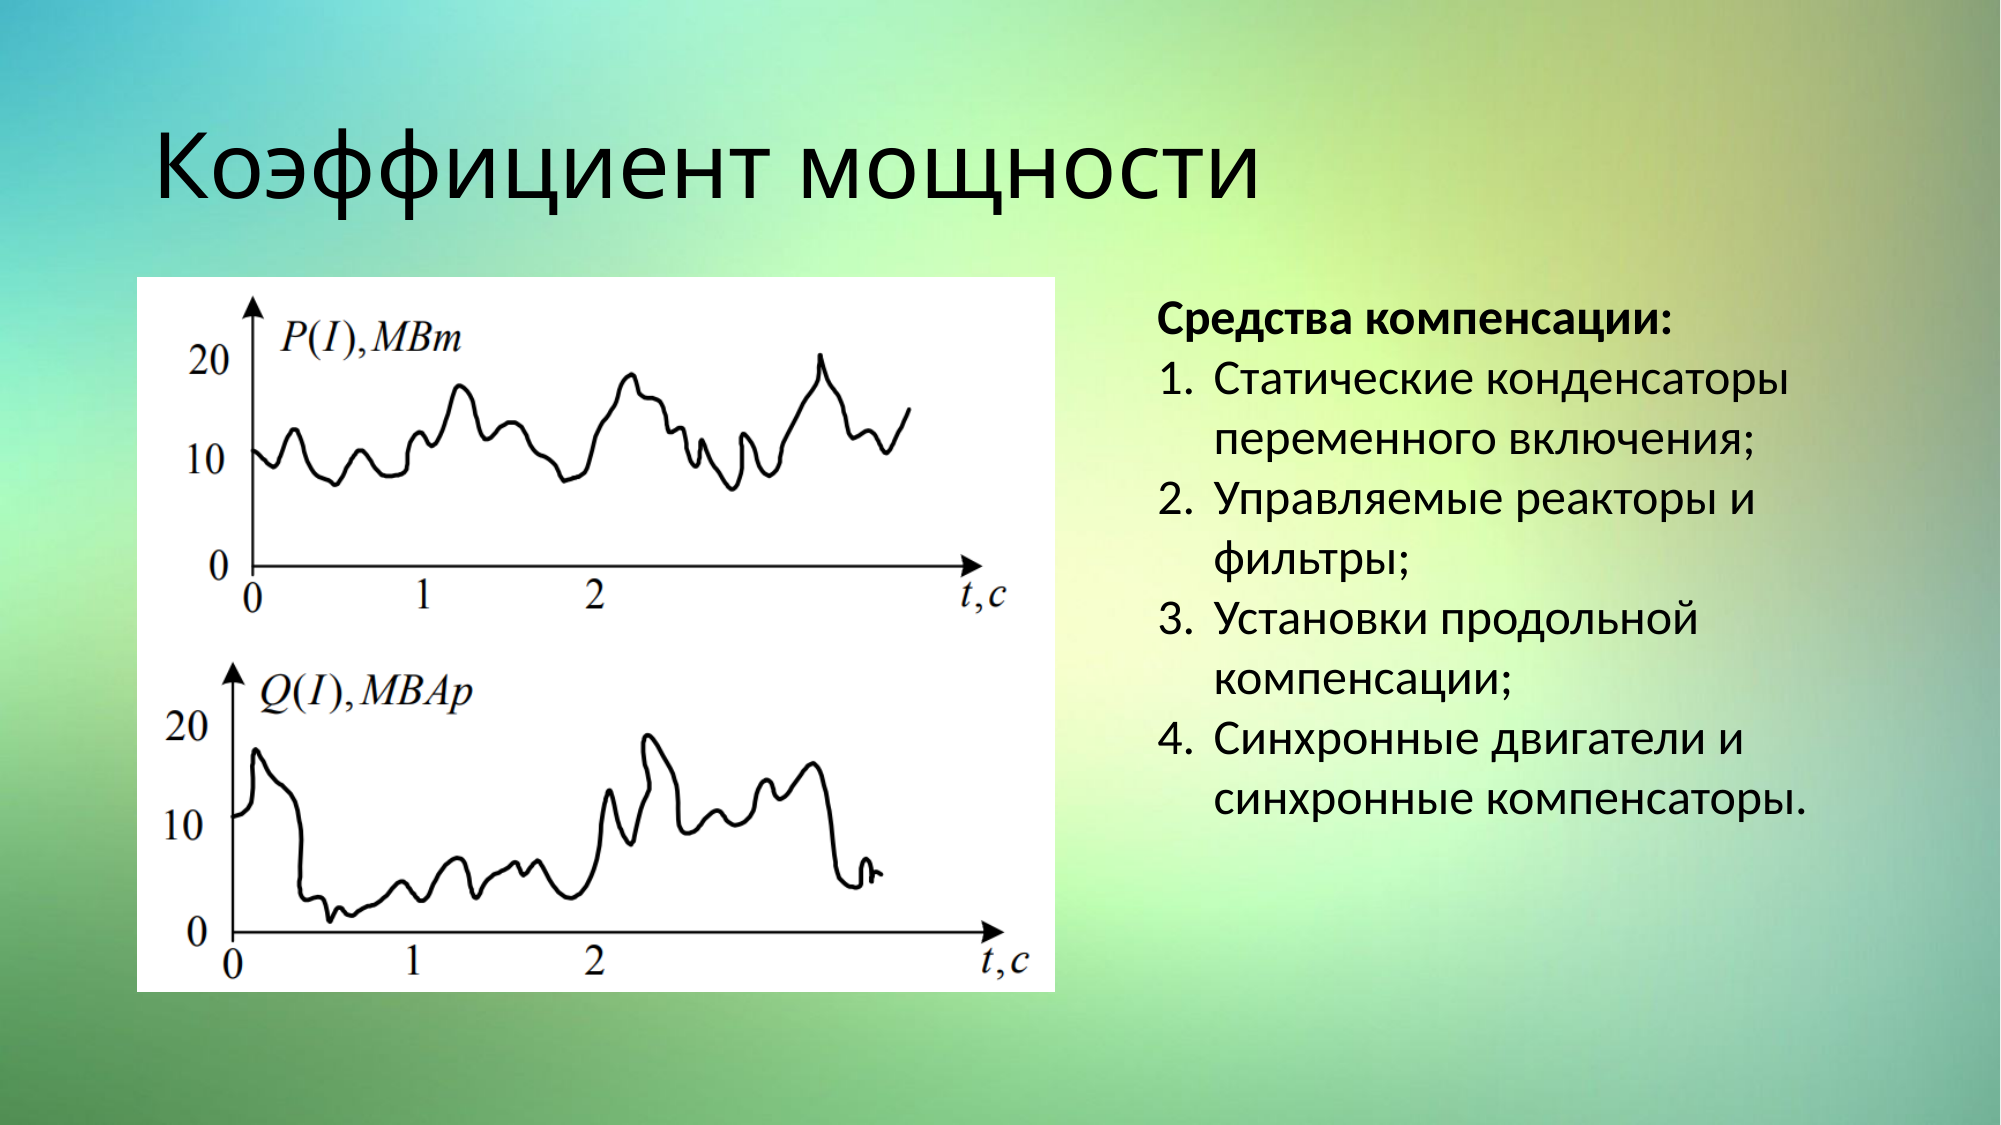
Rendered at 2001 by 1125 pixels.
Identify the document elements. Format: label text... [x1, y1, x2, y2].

text_box Средства компенсации: Статические конденсаторы переменного включения; Управляемые реакторы и фильтры; Установки продольной компенсации; Синхронные двигатели и синхронные компенсаторы. [1142, 277, 1863, 832]
title Коэффициент мощности [137, 59, 1863, 278]
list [137, 277, 1055, 992]
picture [0, 0, 2001, 1125]
